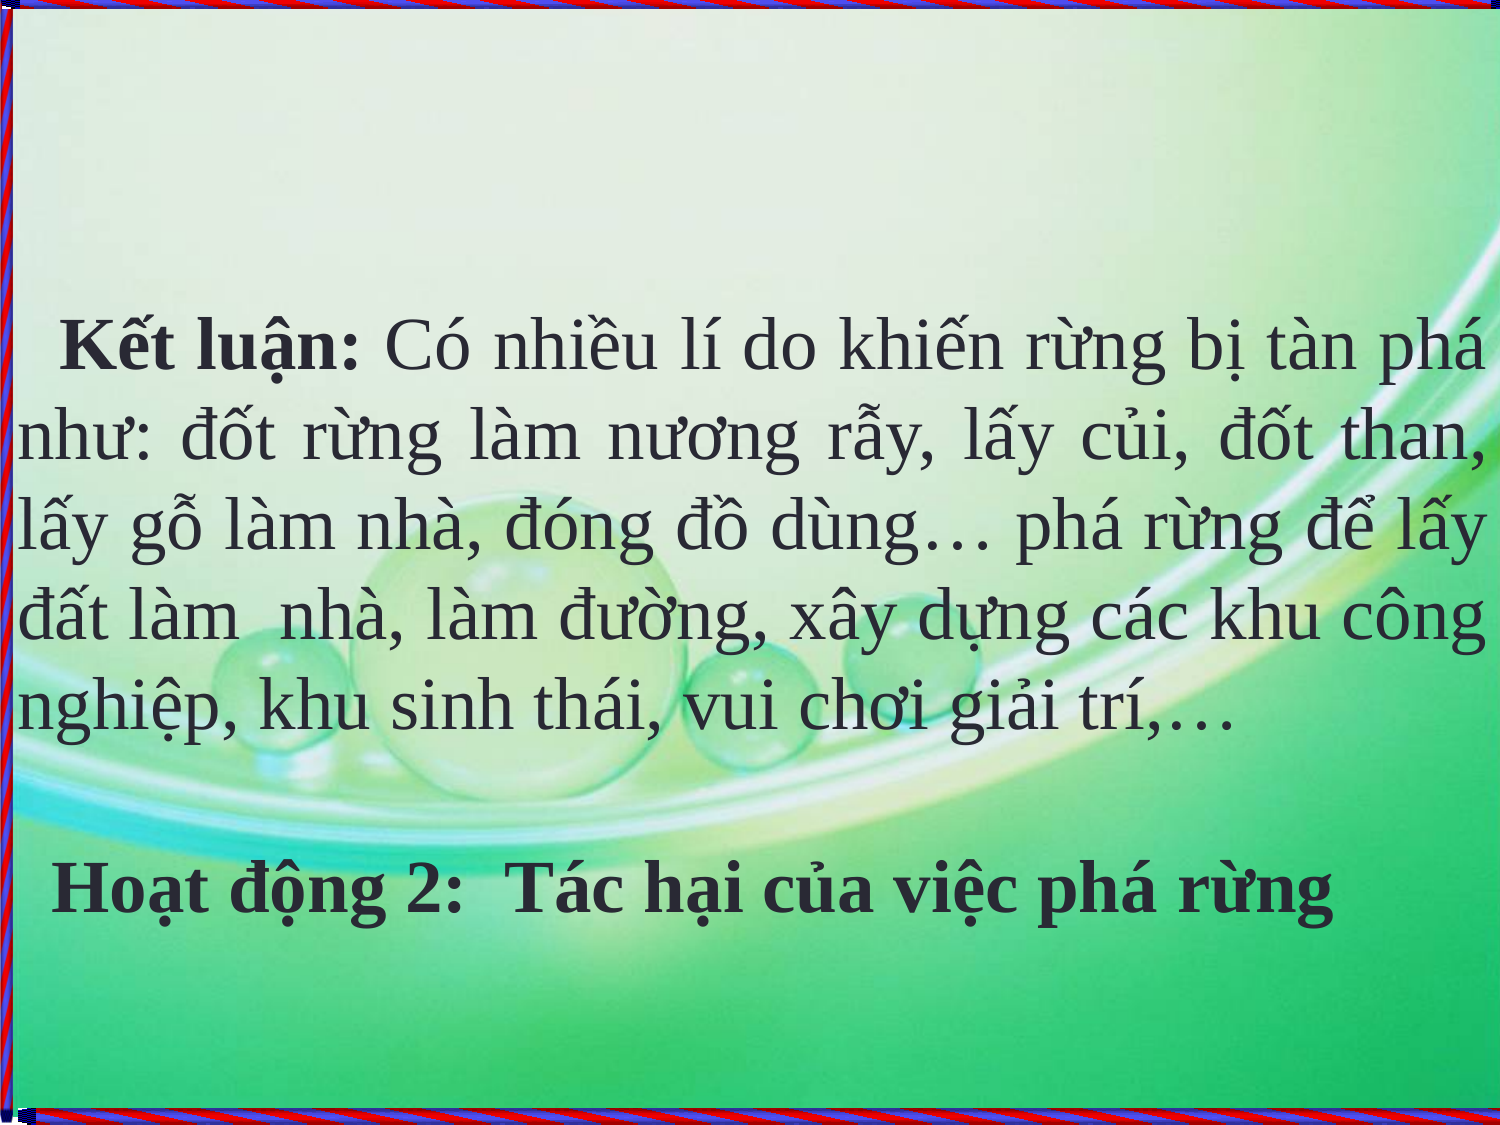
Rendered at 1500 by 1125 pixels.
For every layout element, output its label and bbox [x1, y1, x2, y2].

text_box [0, 0, 1500, 1125]
